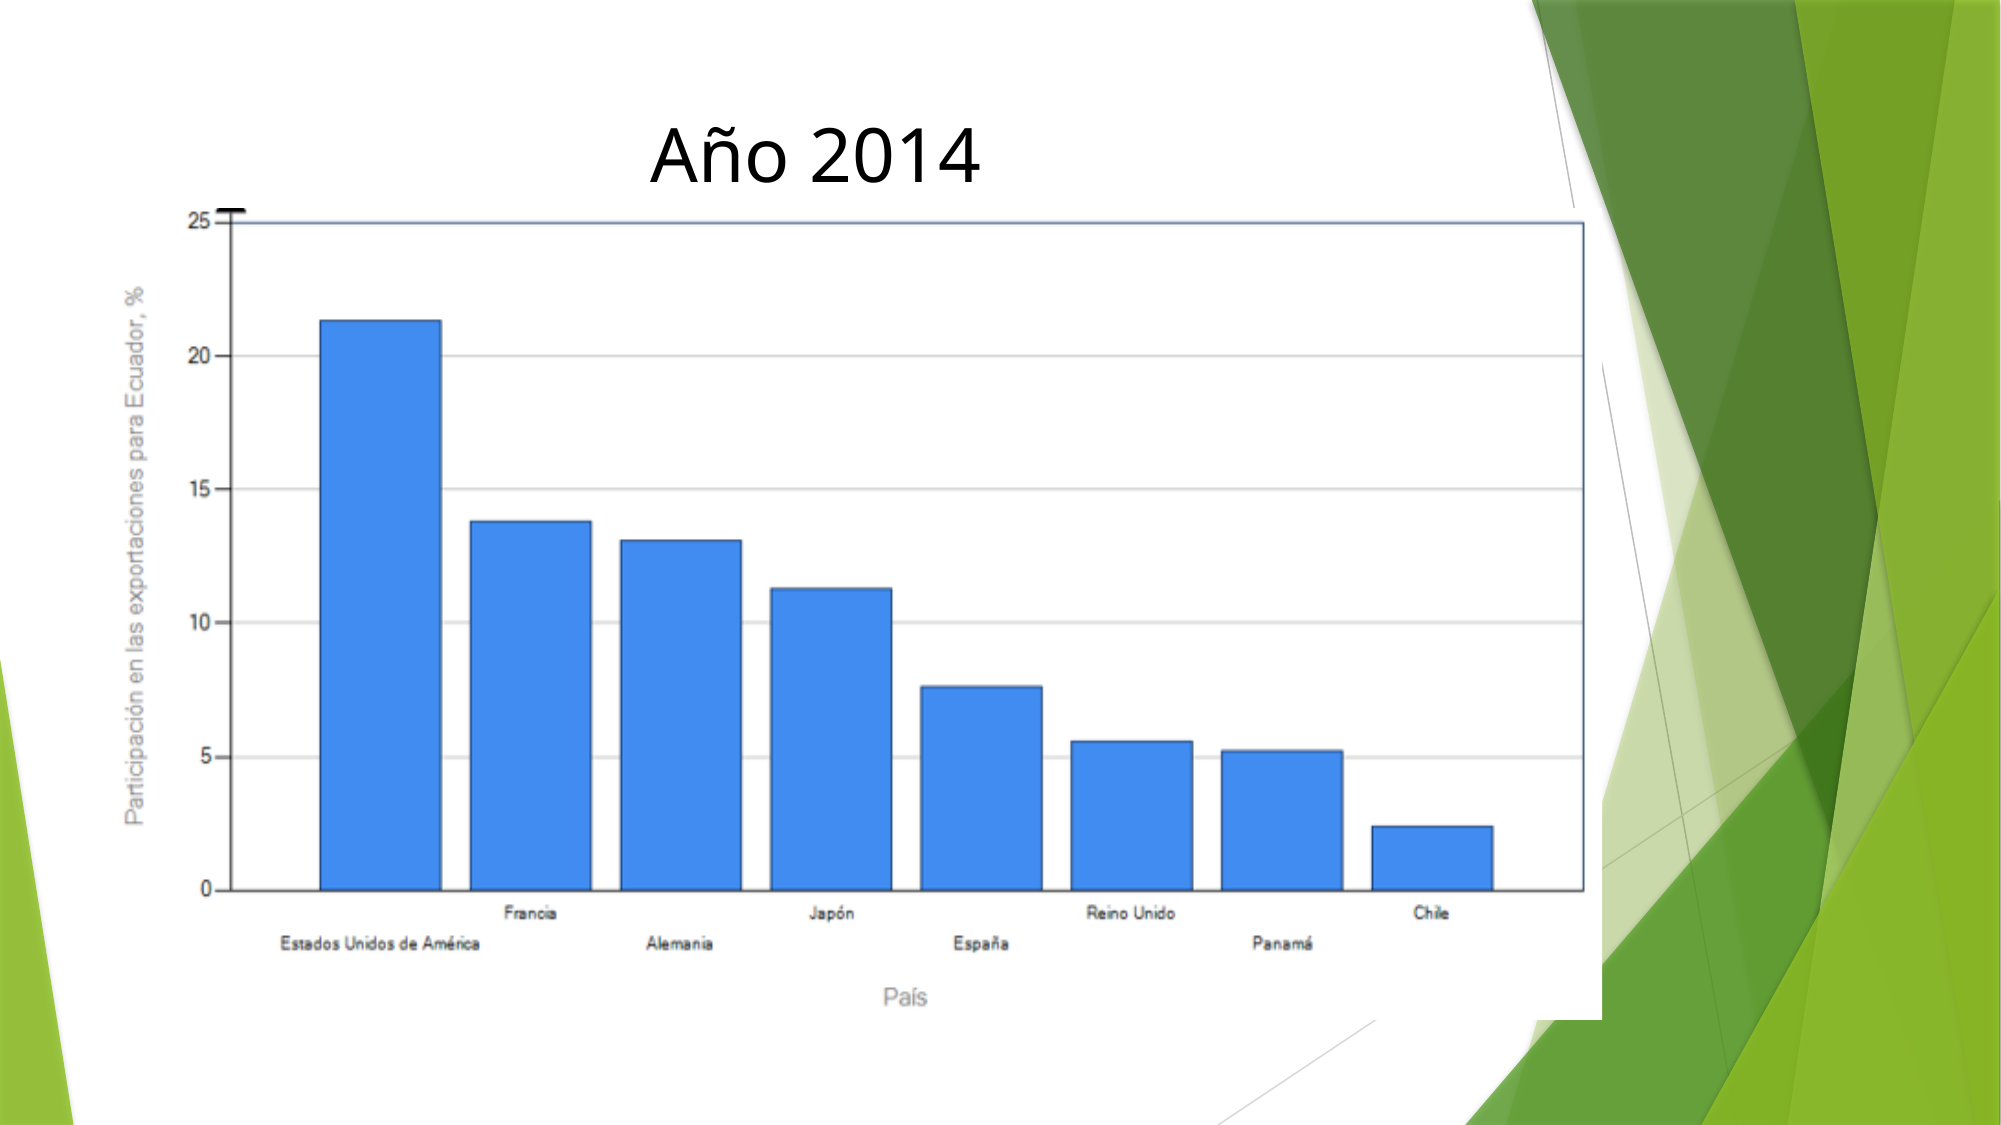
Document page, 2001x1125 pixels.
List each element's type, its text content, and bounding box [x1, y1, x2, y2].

title Año 2014 [111, 99, 1522, 207]
picture [110, 207, 1603, 1020]
